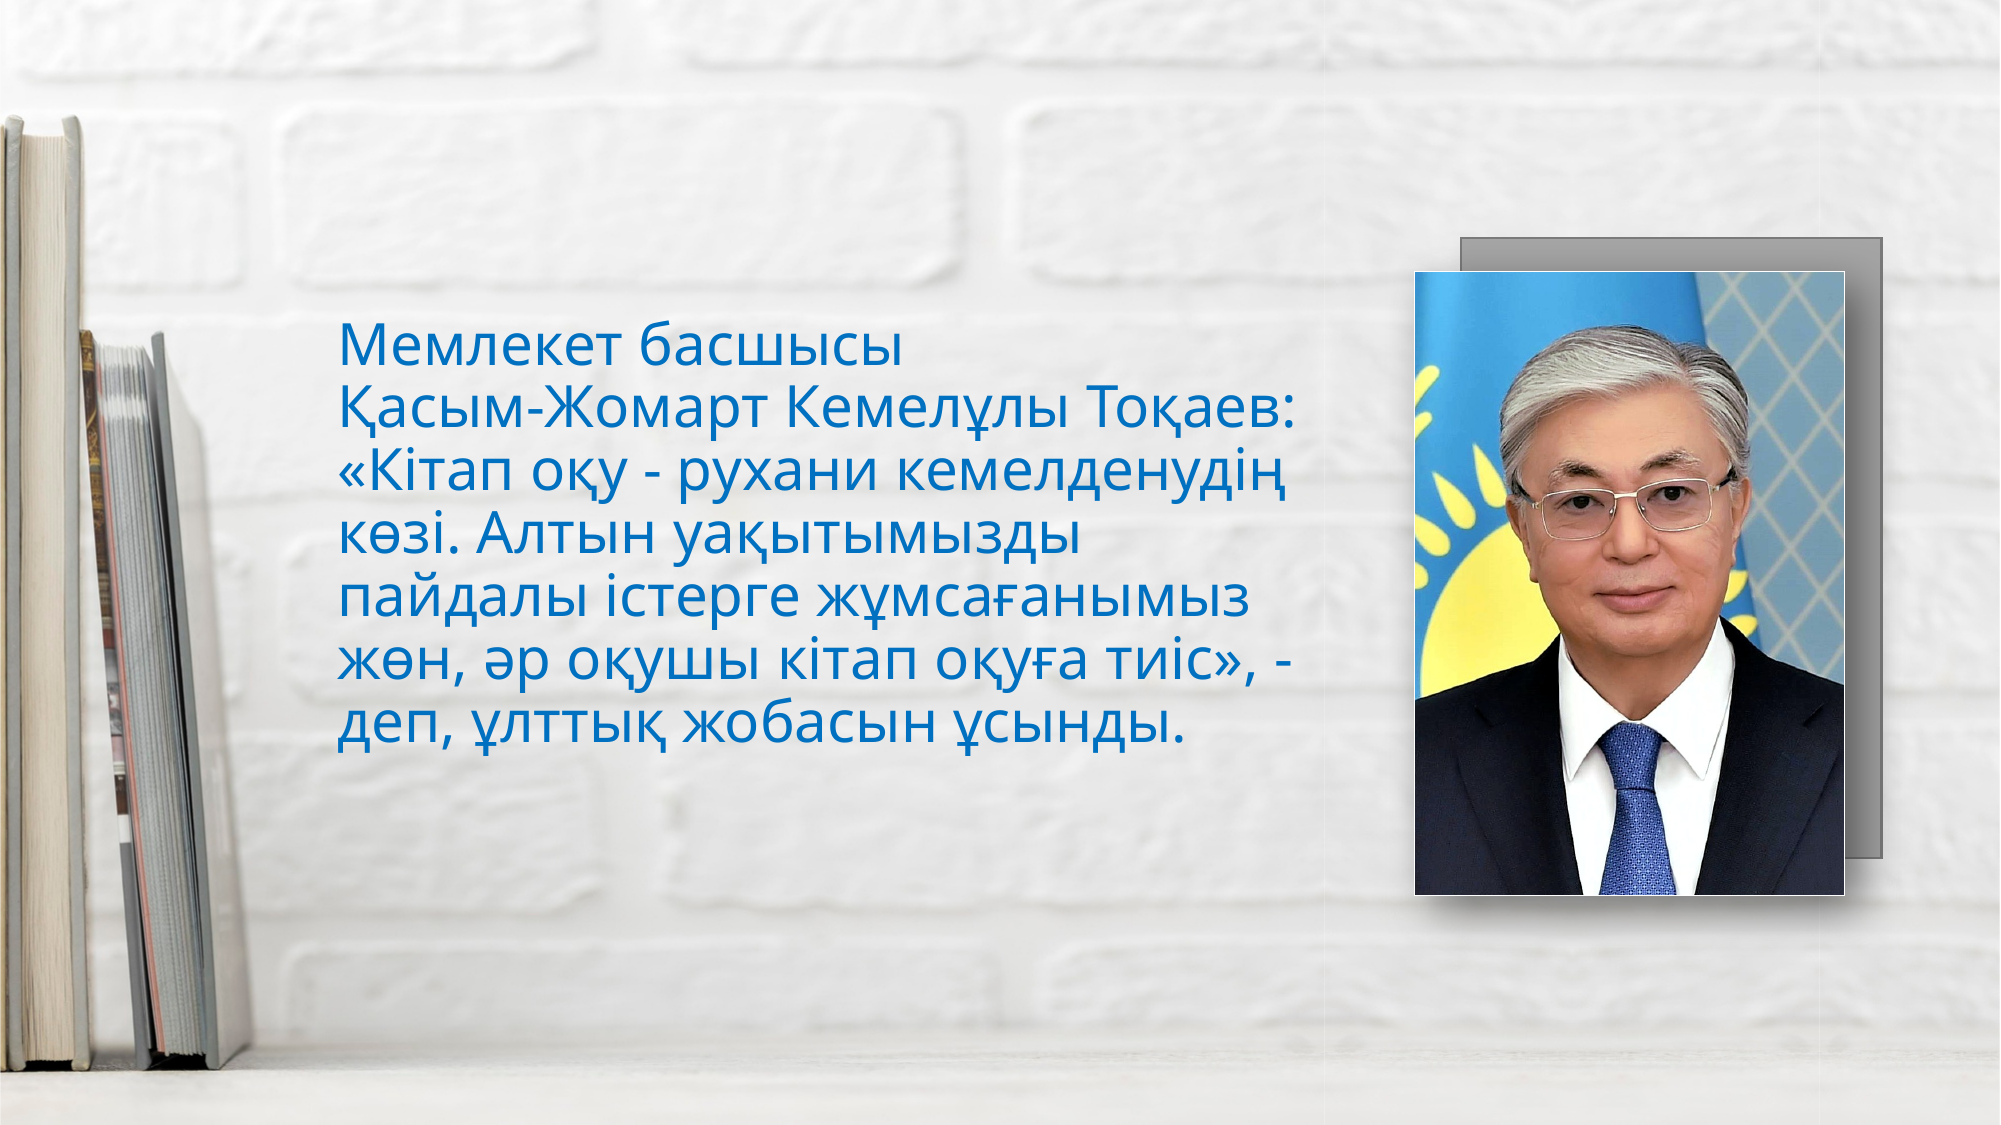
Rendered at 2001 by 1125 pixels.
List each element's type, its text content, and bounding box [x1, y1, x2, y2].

title Мемлекет басшысы Қасым-Жомарт Кемелұлы Тоқаев: «Кітап оқу - рухани кемелденудің көзі. Алтын уақытымызды пайдалы істерге жұмсағанымыз жөн, әр оқушы кітап оқуға тиіс», - деп, ұлттық жобасын ұсынды. [322, 461, 1333, 679]
picture [0, 0, 2000, 1125]
text_box [1460, 237, 1883, 277]
